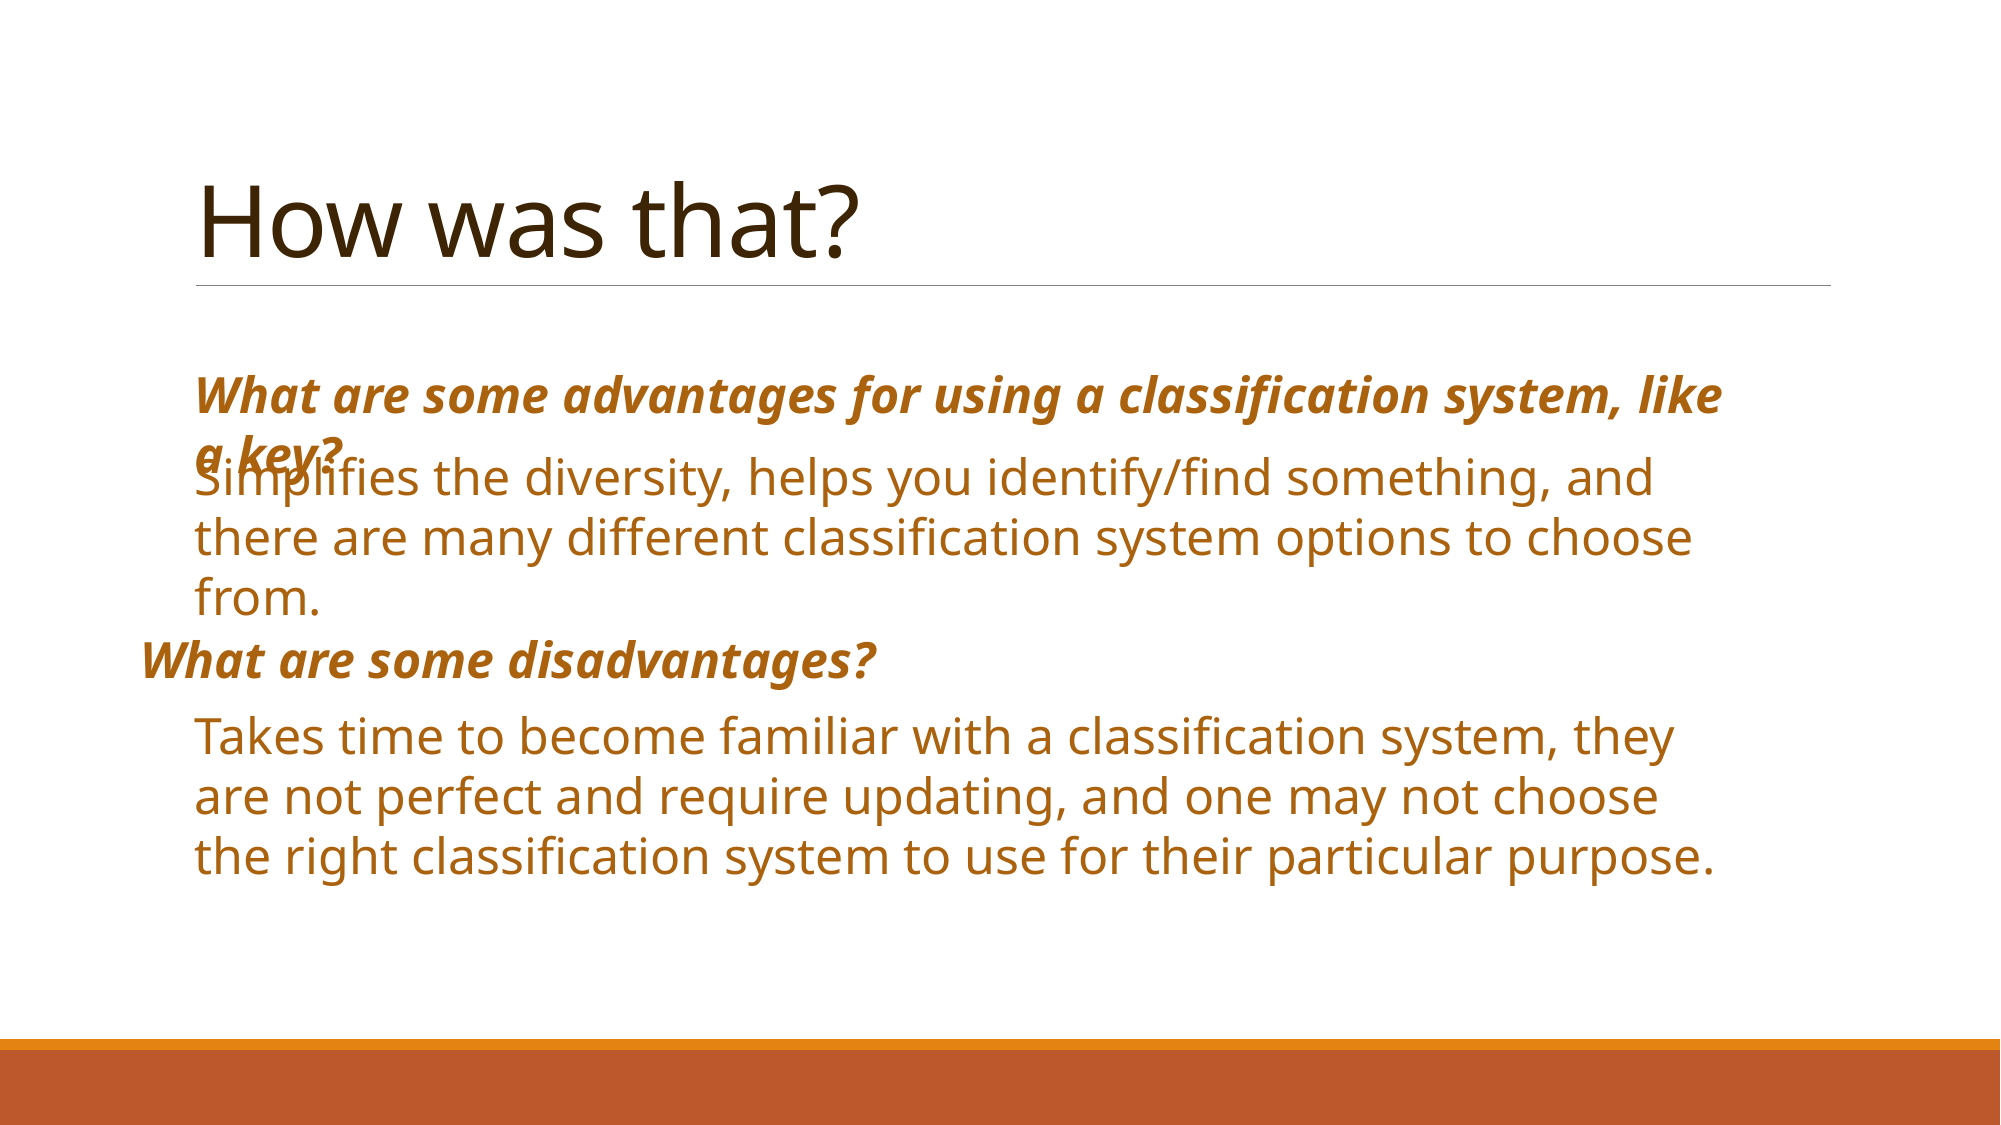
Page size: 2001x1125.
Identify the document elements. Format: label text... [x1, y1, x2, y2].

text_box Takes time to become familiar with a classification system, they are not perfect and require updating, and one may not choose the right classification system to use for their particular purpose. [179, 697, 1756, 892]
text_box What are some disadvantages? [125, 621, 891, 697]
title How was that? [180, 47, 1830, 285]
text_box What are some advantages for using a classification system, like a key? [179, 356, 1779, 597]
text_box Simplifies the diversity, helps you identify/find something, and there are many different classification system options to choose from. [179, 438, 1756, 634]
